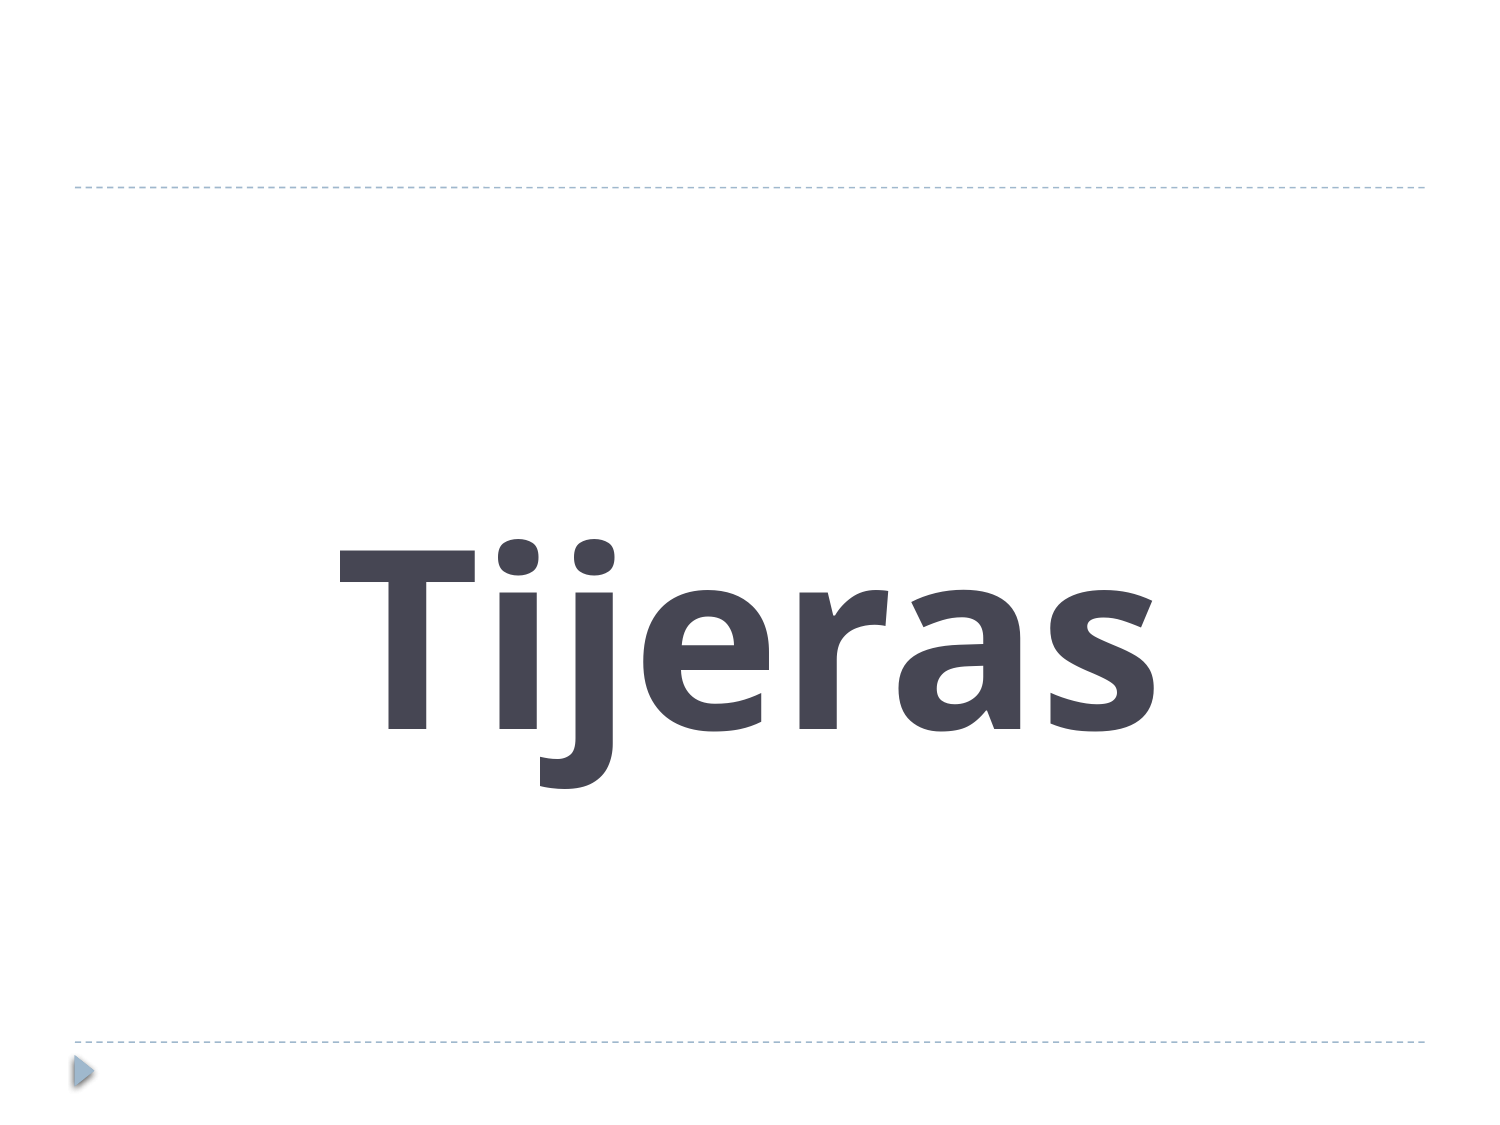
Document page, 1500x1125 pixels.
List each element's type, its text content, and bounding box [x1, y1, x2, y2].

title Tijeras [0, 397, 1500, 787]
